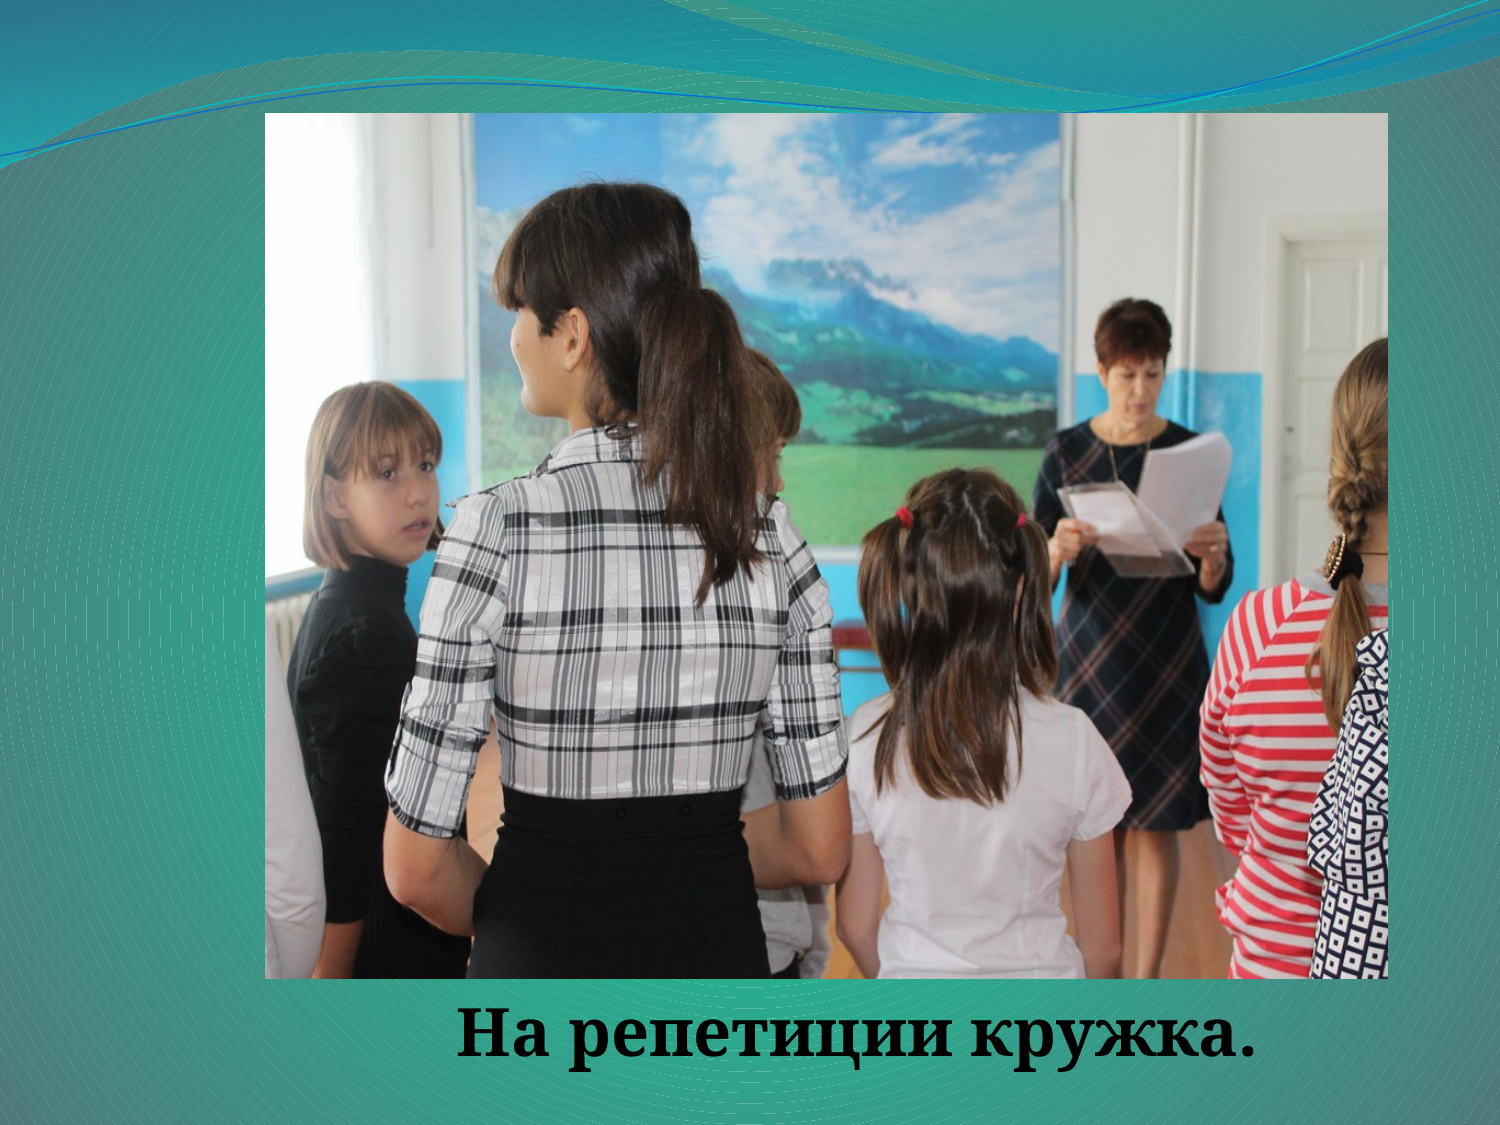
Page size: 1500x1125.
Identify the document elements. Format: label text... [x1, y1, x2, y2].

picture [265, 113, 1389, 979]
text_box На репетиции кружка. [441, 990, 1273, 1078]
